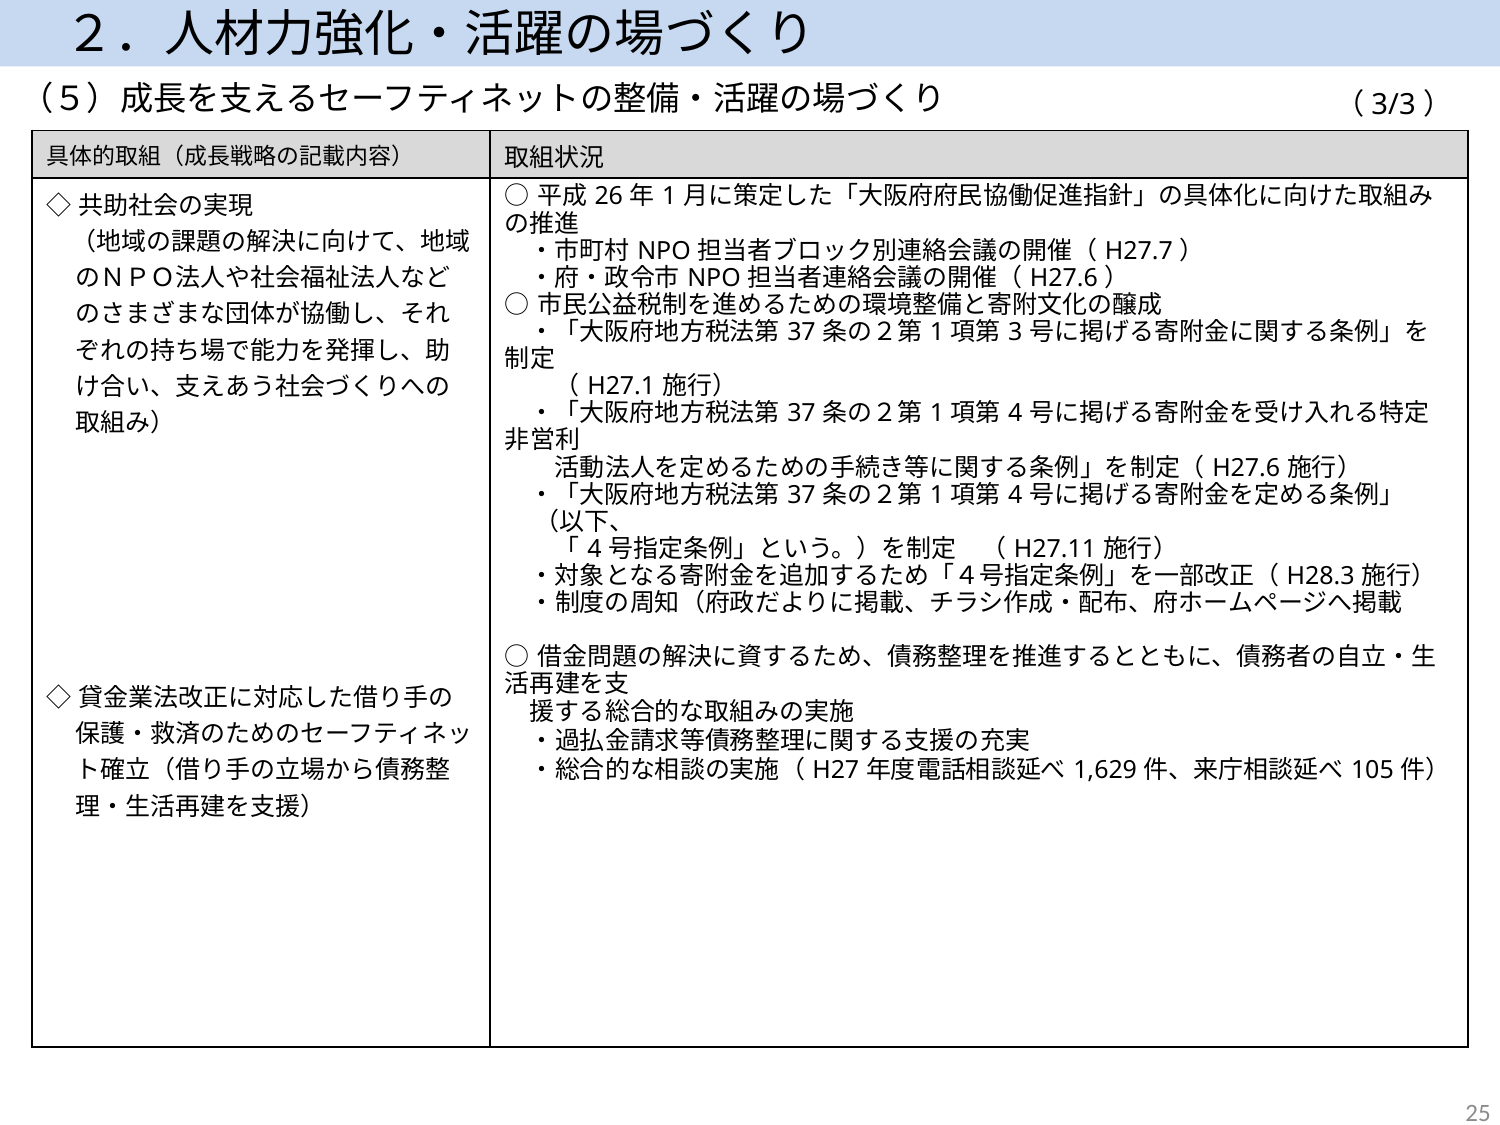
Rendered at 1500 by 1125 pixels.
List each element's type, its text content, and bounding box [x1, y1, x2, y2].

text_box （５）成長を支えるセーフティネットの整備・活躍の場づくり [5, 69, 1164, 125]
table_header 取組状況 [491, 131, 1467, 177]
text_box ２．人材力強化・活躍の場づくり [0, 0, 1500, 67]
table_cell ◇共助社会の実現 （地域の課題の解決に向けて、地域のＮＰＯ法人や社会福祉法人などのさまざまな団体が協働し、それぞれの持ち場で能力を発揮し、助け合い、支えあう社会づくりへの取組み） ◇貸金業法改正に対応した借り手の保護・救済のためのセーフティネット確立（借り手の立場から債務整理・生活再建を支援） [33, 179, 489, 1046]
table_header 具体的取組（成長戦略の記載内容） [33, 131, 489, 177]
text_box （3/3） [1305, 78, 1483, 129]
table_cell ○平成26年1月に策定した「大阪府府民協働促進指針」の具体化に向けた取組みの推進 ・市町村NPO担当者ブロック別連絡会議の開催（H27.7） ・府・政令市NPO担当者連絡会議の開催（H27.6） ○市民公益税制を進めるための環境整備と寄附文化の醸成 ・「大阪府地方税法第37条の２第1項第3号に掲げる寄附金に関する条例」を制定 （H27.1施行） ・「大阪府地方税法第37条の２第1項第4号に掲げる寄附金を受け入れる特定非営利 活動法人を定めるための手続き等に関する条例」を制定（H27.6施行） ・「大阪府地方税法第37条の２第1項第4号に掲げる寄附金を定める条例」（以下、 「4号指定条例」という。）を制定 （H27.11施行） ・対象となる寄附金を追加するため「４号指定条例」を一部改正（H28.3施行） ・制度の周知（府政だよりに掲載、チラシ作成・配布、府ホームページへ掲載 ○借金問題の解決に資するため、債務整理を推進するとともに、債務者の自立・生活再建を支 援する総合的な取組みの実施 ・過払金請求等債務整理に関する支援の充実 ・総合的な相談の実施（H27年度電話相談延べ1,629件、来庁相談延べ105件） [491, 179, 1467, 1046]
slide_number 25 [1156, 1081, 1500, 1125]
